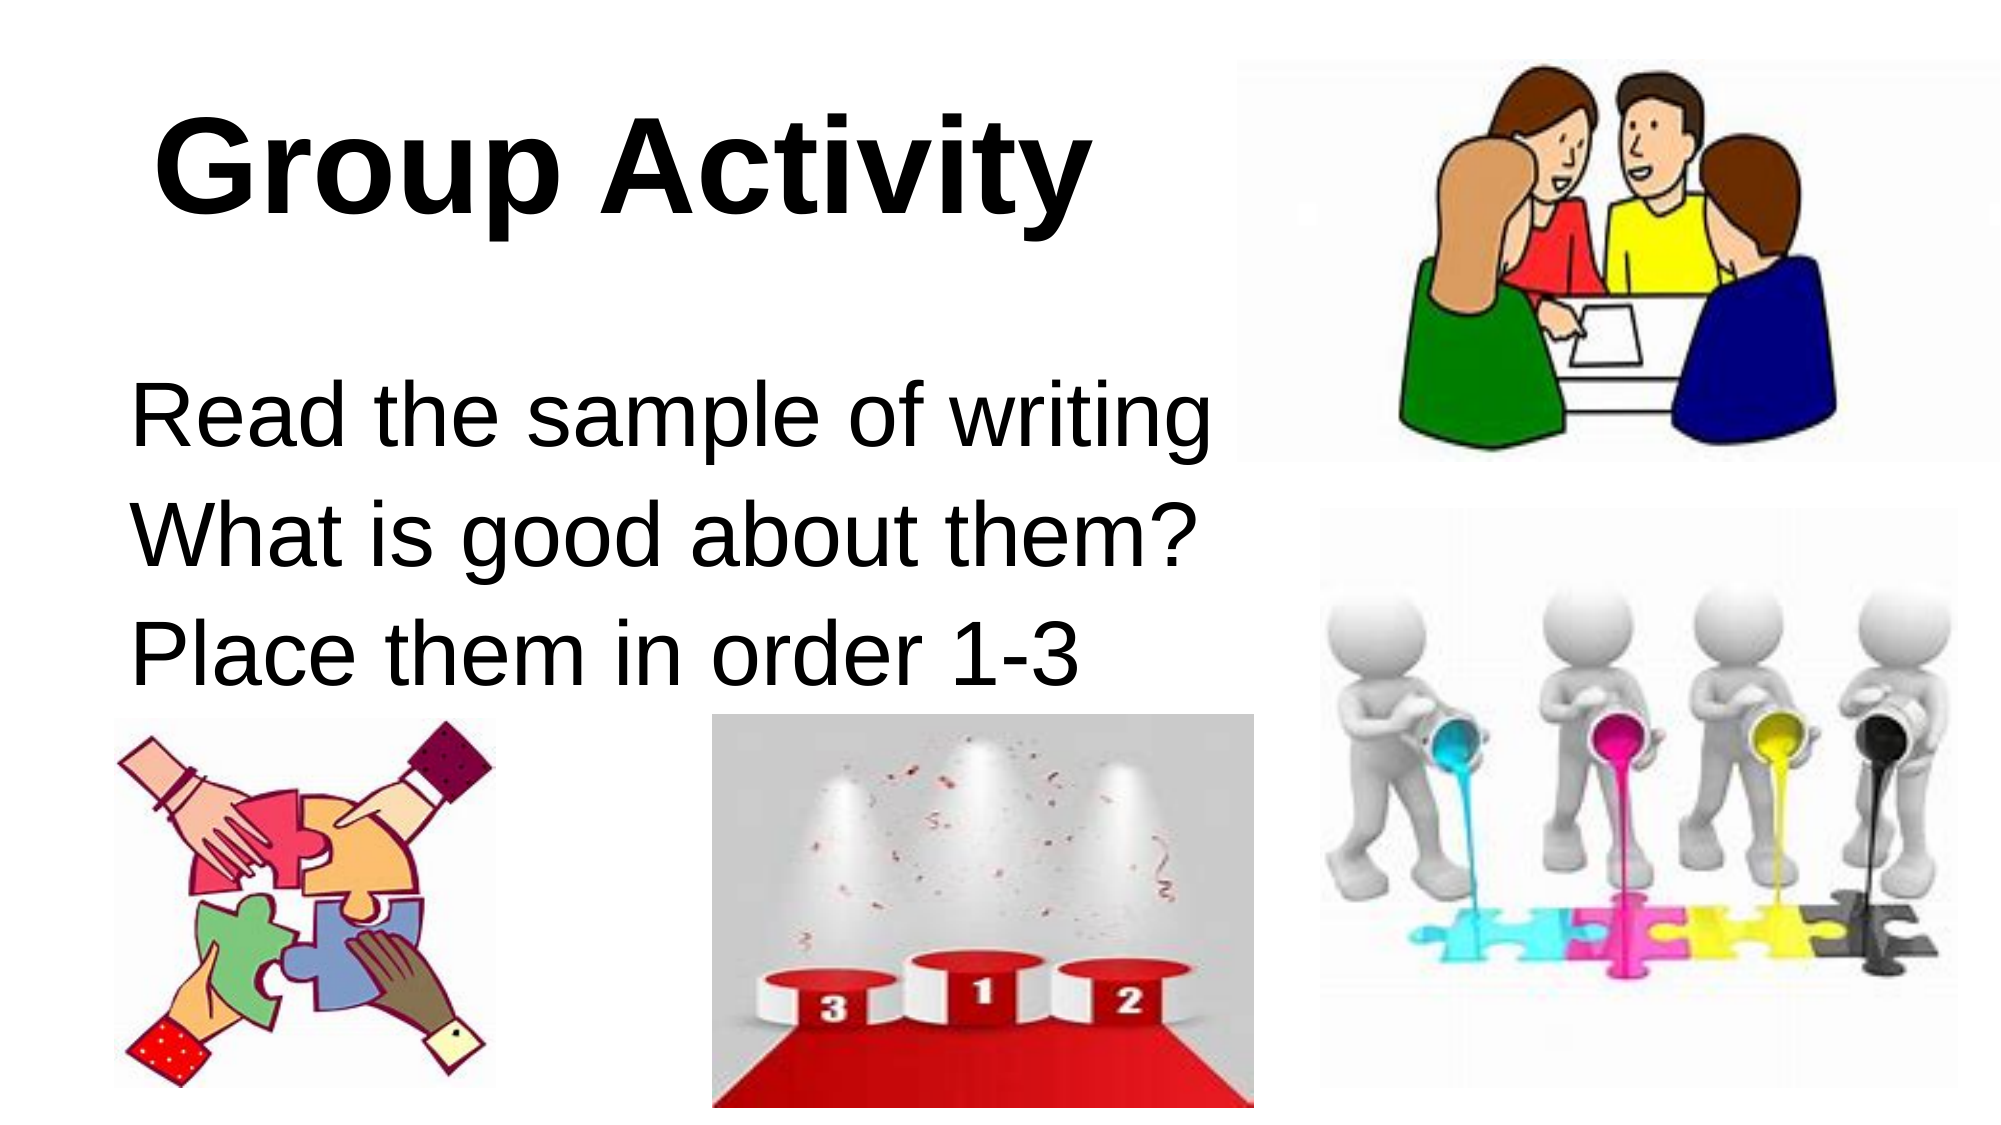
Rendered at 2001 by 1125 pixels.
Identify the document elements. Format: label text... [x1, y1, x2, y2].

title Group Activity [137, 59, 1237, 278]
list Read the sample of writing What is good about them? Place them in order 1-3 [114, 359, 1840, 1074]
picture [1237, 59, 2000, 462]
picture [1319, 508, 1958, 1088]
picture [114, 718, 496, 1088]
picture [712, 714, 1254, 1108]
